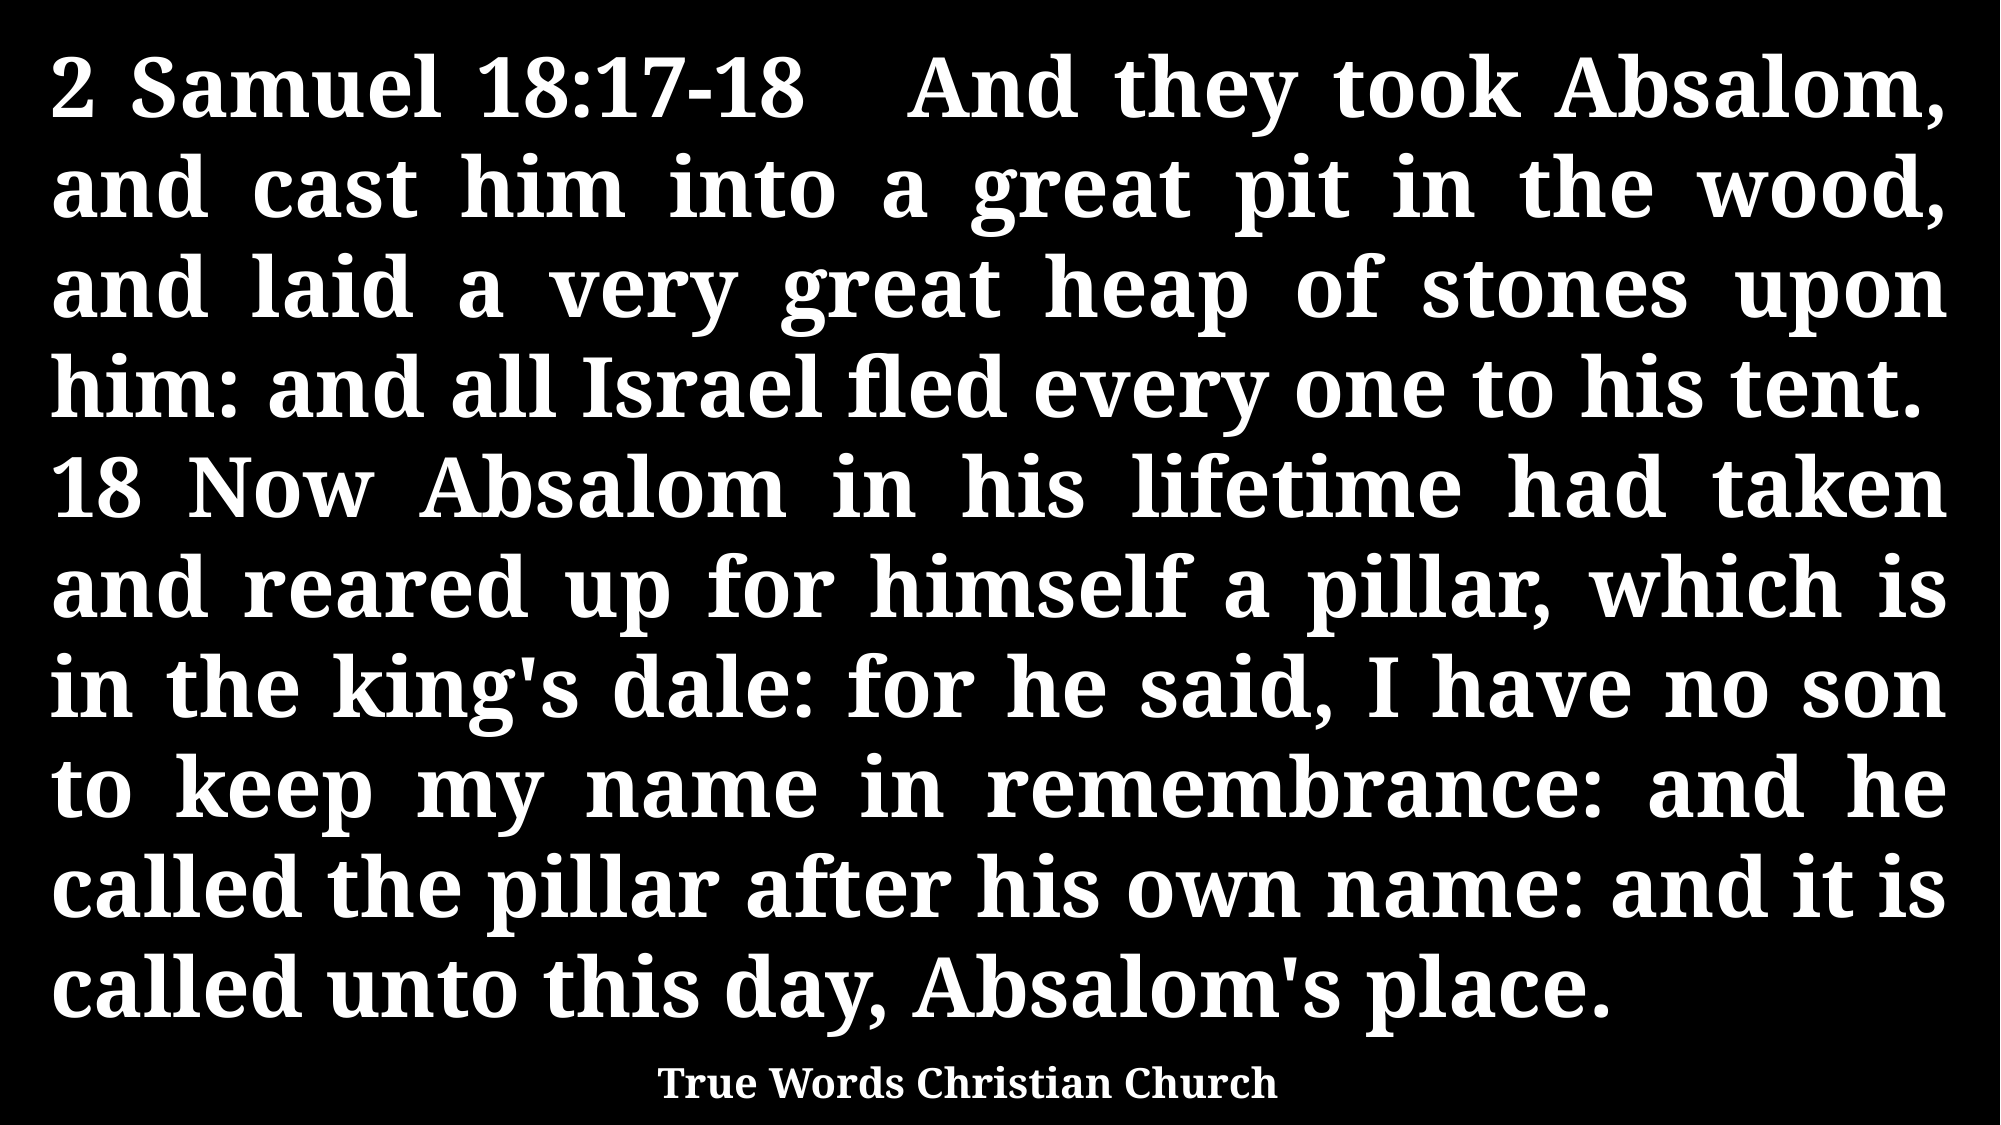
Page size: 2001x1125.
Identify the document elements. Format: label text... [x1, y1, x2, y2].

text_box 2 Samuel 18:17-18 And they took Absalom, and cast him into a great pit in the wood, and laid a very great heap of stones upon him: and all Israel fled every one to his tent. 18 Now Absalom in his lifetime had taken and reared up for himself a pillar, which is in the king's dale: for he said, I have no son to keep my name in remembrance: and he called the pillar after his own name: and it is called unto this day, Absalom's place. [35, 26, 1965, 1042]
text_box True Words Christian Church [642, 1049, 1294, 1114]
